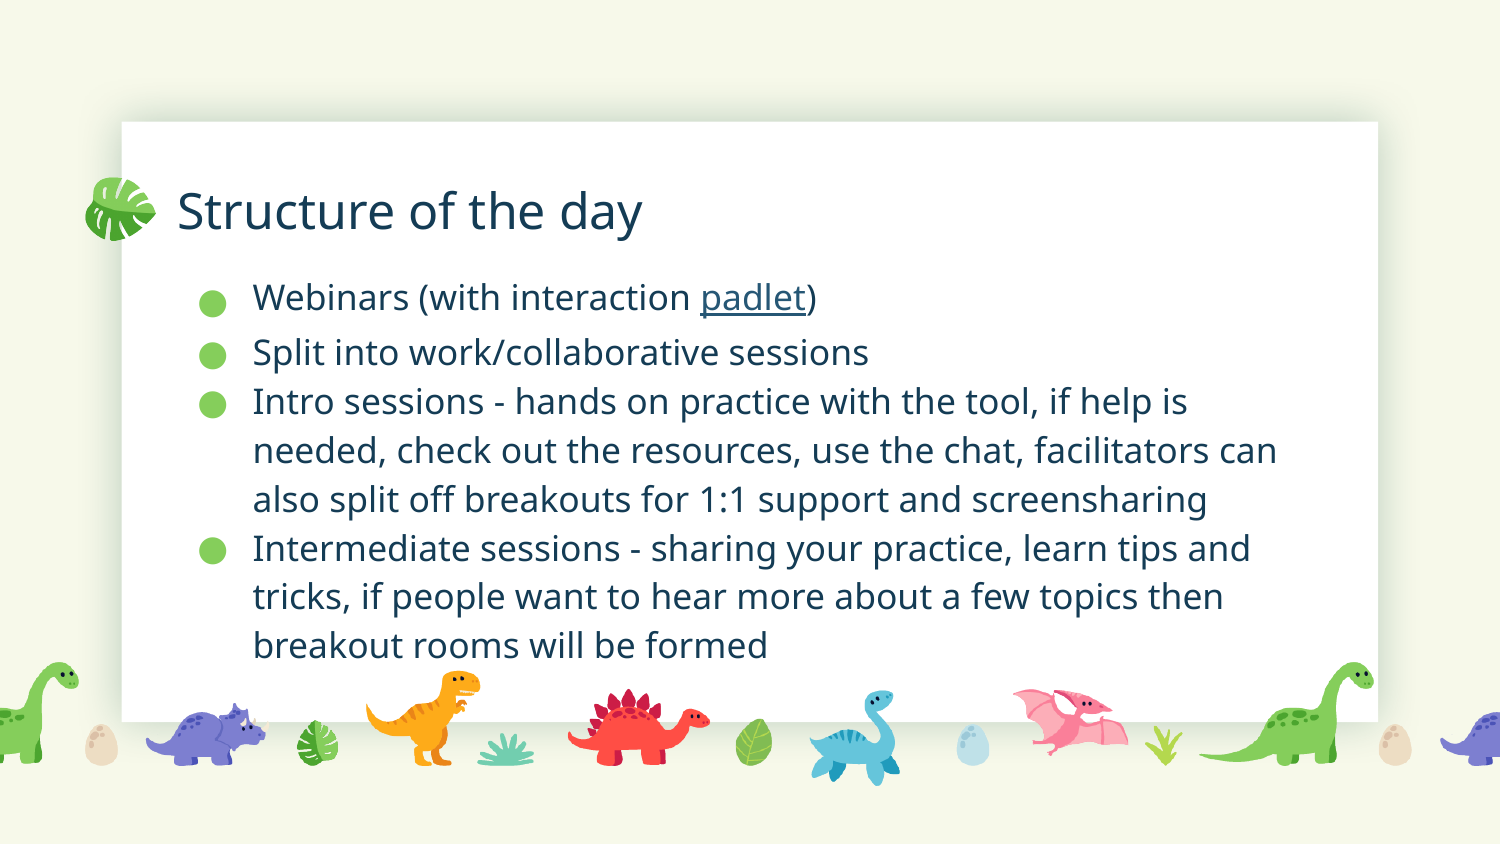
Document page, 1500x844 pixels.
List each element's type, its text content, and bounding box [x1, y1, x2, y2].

picture [0, 651, 1500, 793]
picture [86, 178, 156, 241]
list Webinars (with interaction padlet) Split into work/collaborative sessions Intro sessions - hands on practice with the tool, if help is needed, check out the resources, use the chat, facilitators can also split off breakouts for 1:1 support and screensharing Intermediate sessions - sharing your practice, learn tips and tricks, if people want to hear more about a few topics then breakout rooms will be formed [177, 267, 1323, 655]
title Structure of the day [177, 185, 1323, 241]
